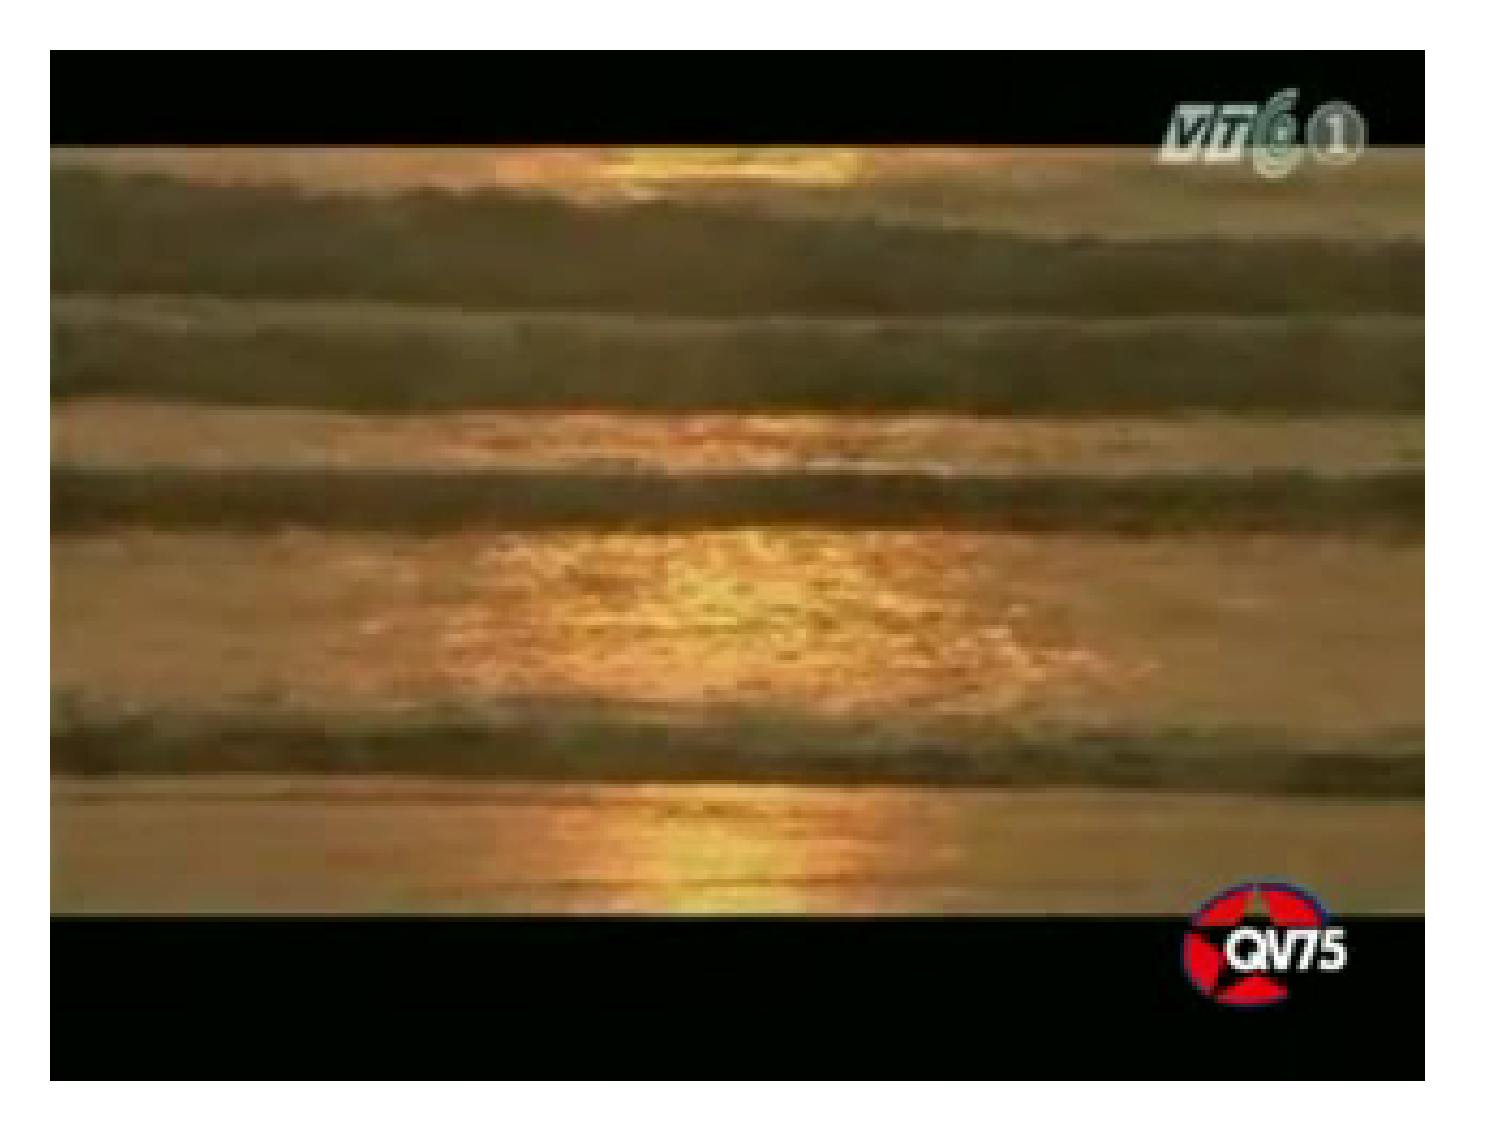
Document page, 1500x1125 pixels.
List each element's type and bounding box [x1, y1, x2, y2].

list [49, 49, 1426, 1082]
